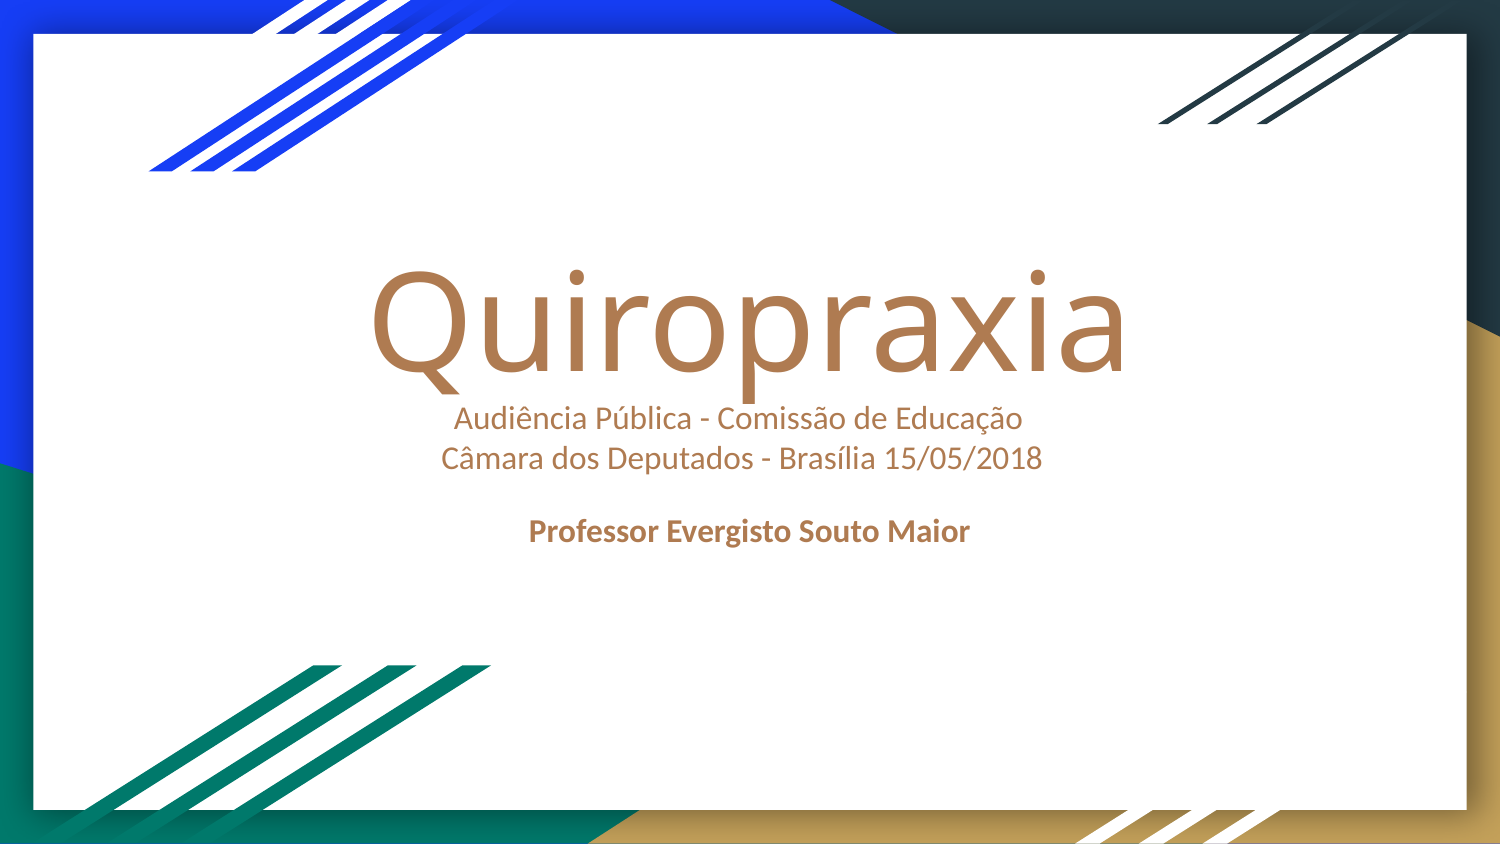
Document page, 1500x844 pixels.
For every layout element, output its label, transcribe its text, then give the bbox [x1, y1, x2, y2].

subtitle Audiência Pública - Comissão de Educação Câmara dos Deputados - Brasília 15/05/2018 [302, 380, 1183, 527]
text_box Professor Evergisto Souto Maior [490, 494, 1010, 559]
title Quiropraxia [310, 198, 1190, 436]
